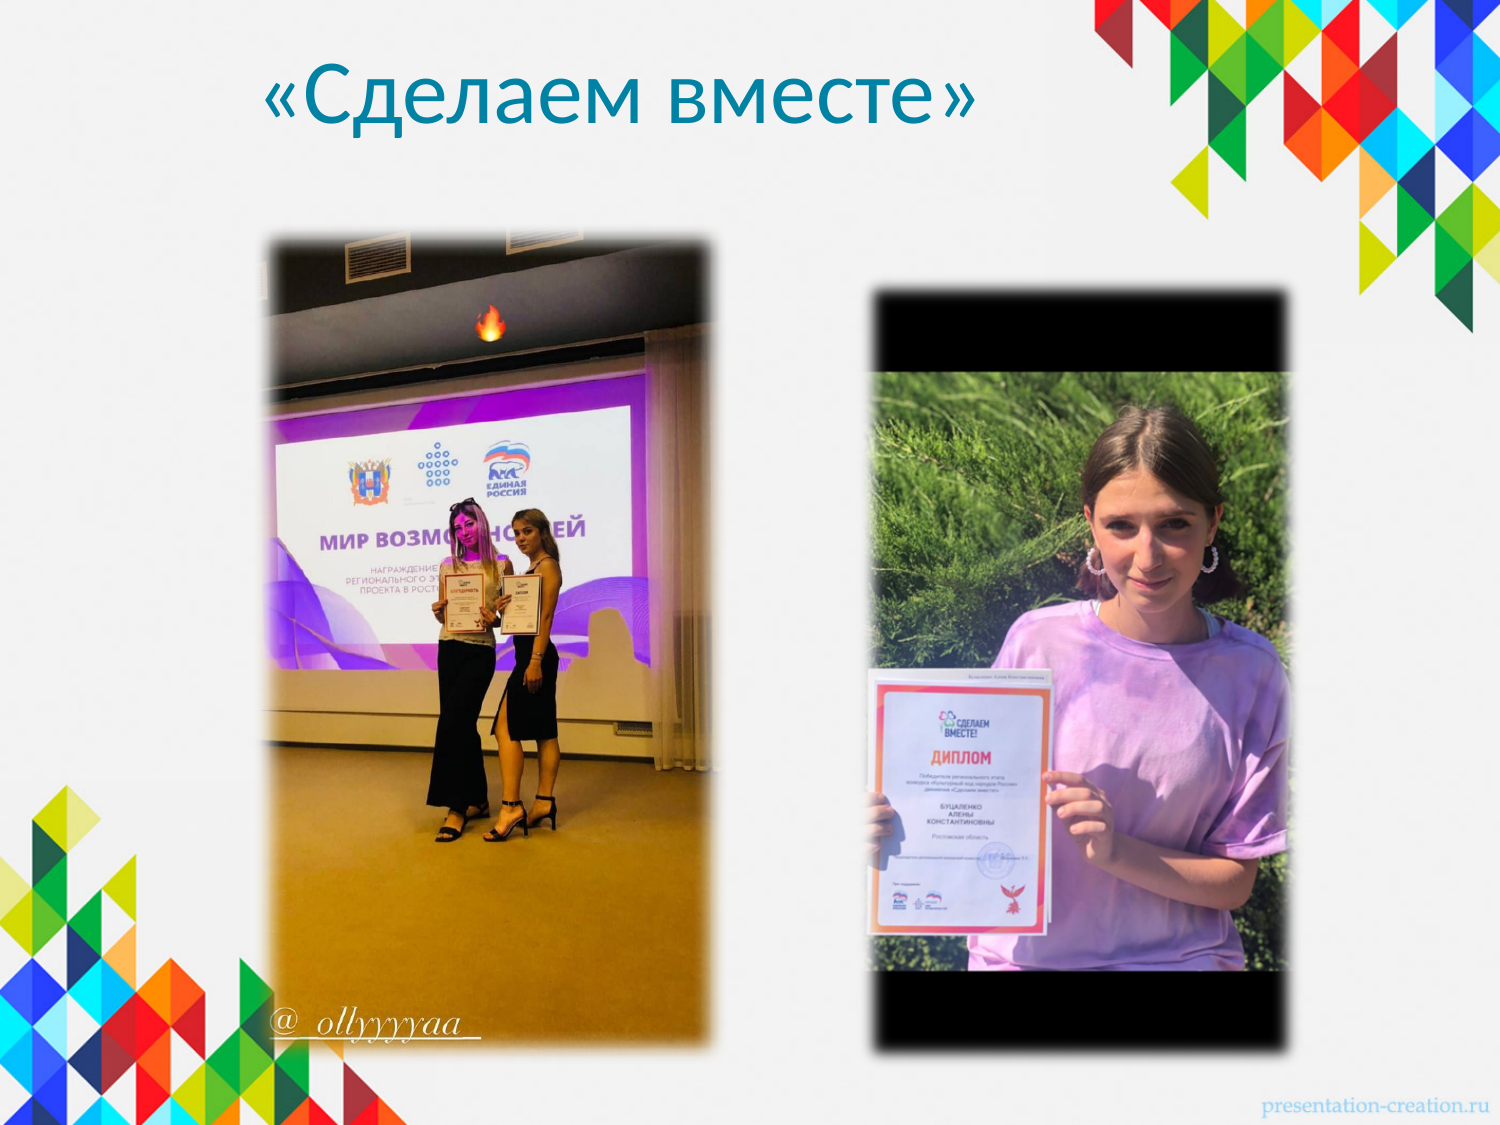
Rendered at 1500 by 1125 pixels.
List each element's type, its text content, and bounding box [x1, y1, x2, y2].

title «Сделаем вместе» [76, 0, 1164, 173]
picture [0, 0, 1500, 1125]
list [253, 222, 727, 1065]
